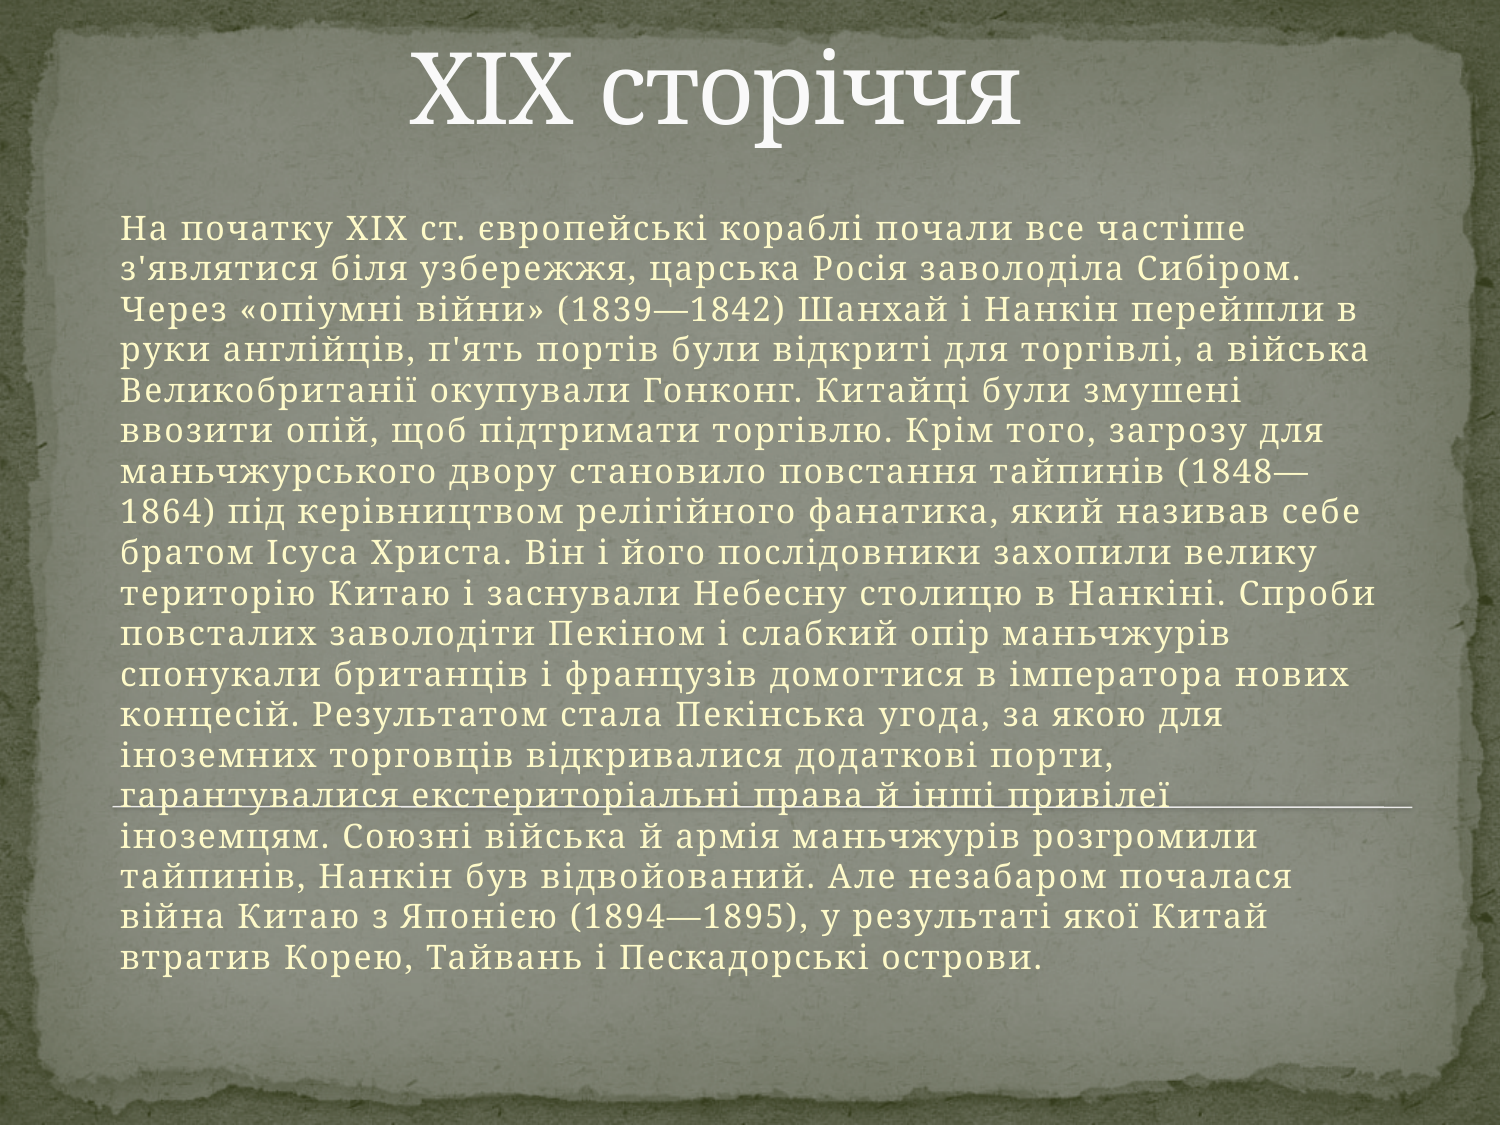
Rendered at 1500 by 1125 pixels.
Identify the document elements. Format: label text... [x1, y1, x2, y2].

title XIX сторіччя [105, 46, 1406, 199]
list На початку XIX ст. європейські кораблі почали все частіше з'являтися біля узбережжя, царська Росія заволоділа Сибіром. Через «опіумні війни» (1839—1842) Шанхай і Нанкін перейшли в руки англійців, п'ять портів були відкриті для торгівлі, а війська Великобританії окупували Гонконг. Китайці були змушені ввозити опій, щоб підтримати торгівлю. Крім того, загрозу для маньчжурського двору становило повстання тайпинів (1848—1864) під керівництвом релігійного фанатика, який називав себе братом Ісуса Христа. Він і його послідовники захопили велику територію Китаю і заснували Небесну столицю в Нанкіні. Спроби повсталих заволодіти Пекіном і слабкий опір маньчжурів спонукали британців і французів домогтися в імператора нових концесій. Результатом стала Пекінська угода, за якою для іноземних торговців відкривалися додаткові порти, гарантувалися екстериторіальні права й інші привілеї іноземцям. Союзні війська й армія маньчжурів розгромили тайпинів, Нанкін був відвойований. Але незабаром почалася війна Китаю з Японією (1894—1895), у результаті якої Китай втратив Корею, Тайвань і Пескадорські острови. [105, 199, 1406, 987]
